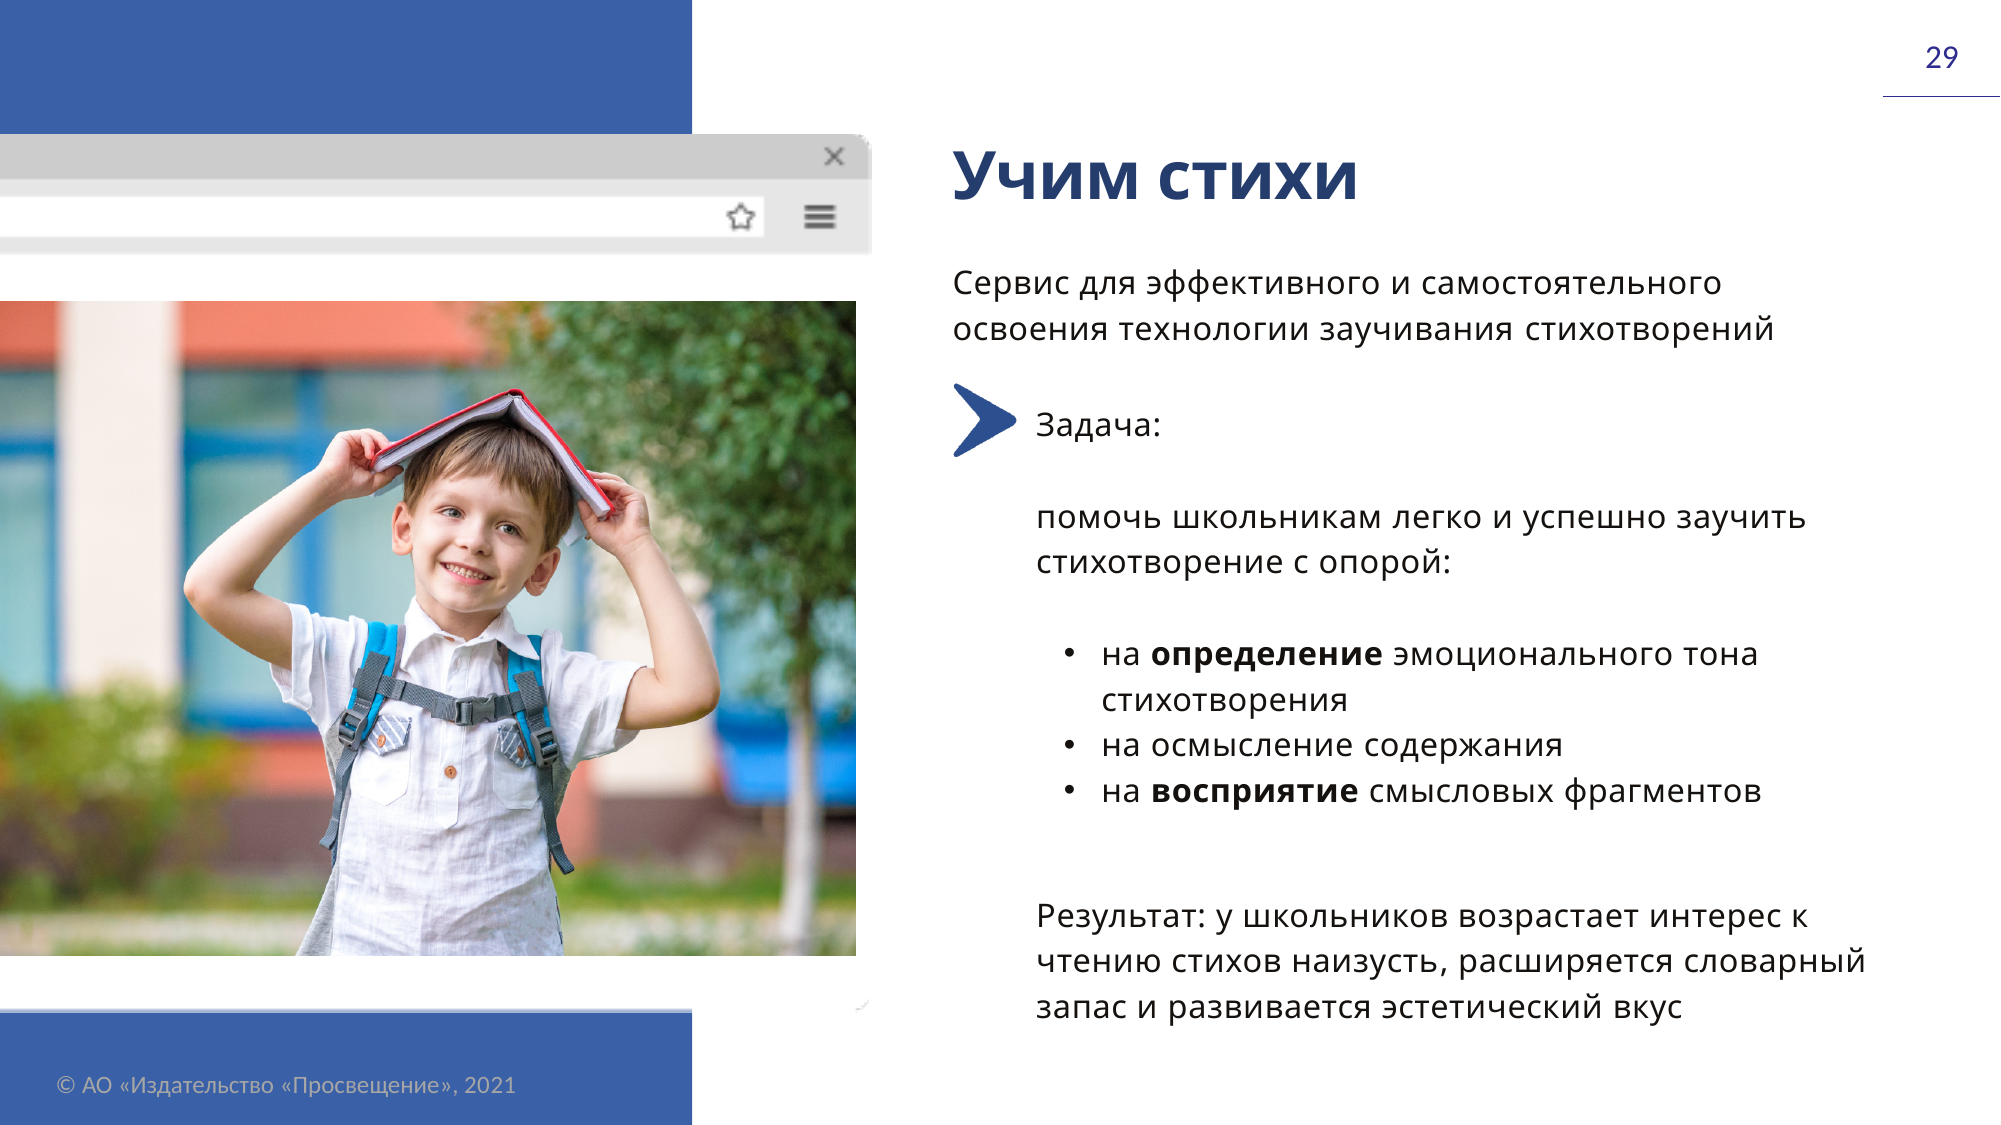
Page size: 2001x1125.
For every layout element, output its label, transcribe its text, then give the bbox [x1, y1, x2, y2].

picture [952, 382, 1017, 458]
text_box © АО «Издательство «Просвещение», 2021 [55, 1069, 616, 1100]
picture [0, 134, 872, 1013]
text_box [0, 1013, 693, 1125]
text_box Задача: помочь школьникам легко и успешно заучить стихотворение с опорой: на определение эмоционального тона стихотворения на осмысление содержания на восприятие смысловых фрагментов [1036, 397, 1924, 855]
text_box [0, 0, 693, 134]
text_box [0, 301, 856, 956]
text_box Сервис для эффективного и самостоятельного освоения технологии заучивания стихотворений [952, 255, 1840, 348]
text_box Учим стихи [952, 125, 1840, 213]
slide_number 29 [1855, 26, 1974, 85]
text_box Результат: у школьников возрастает интерес к чтению стихов наизусть, расширяется словарный запас и развивается эстетический вкус [1036, 887, 1924, 1025]
